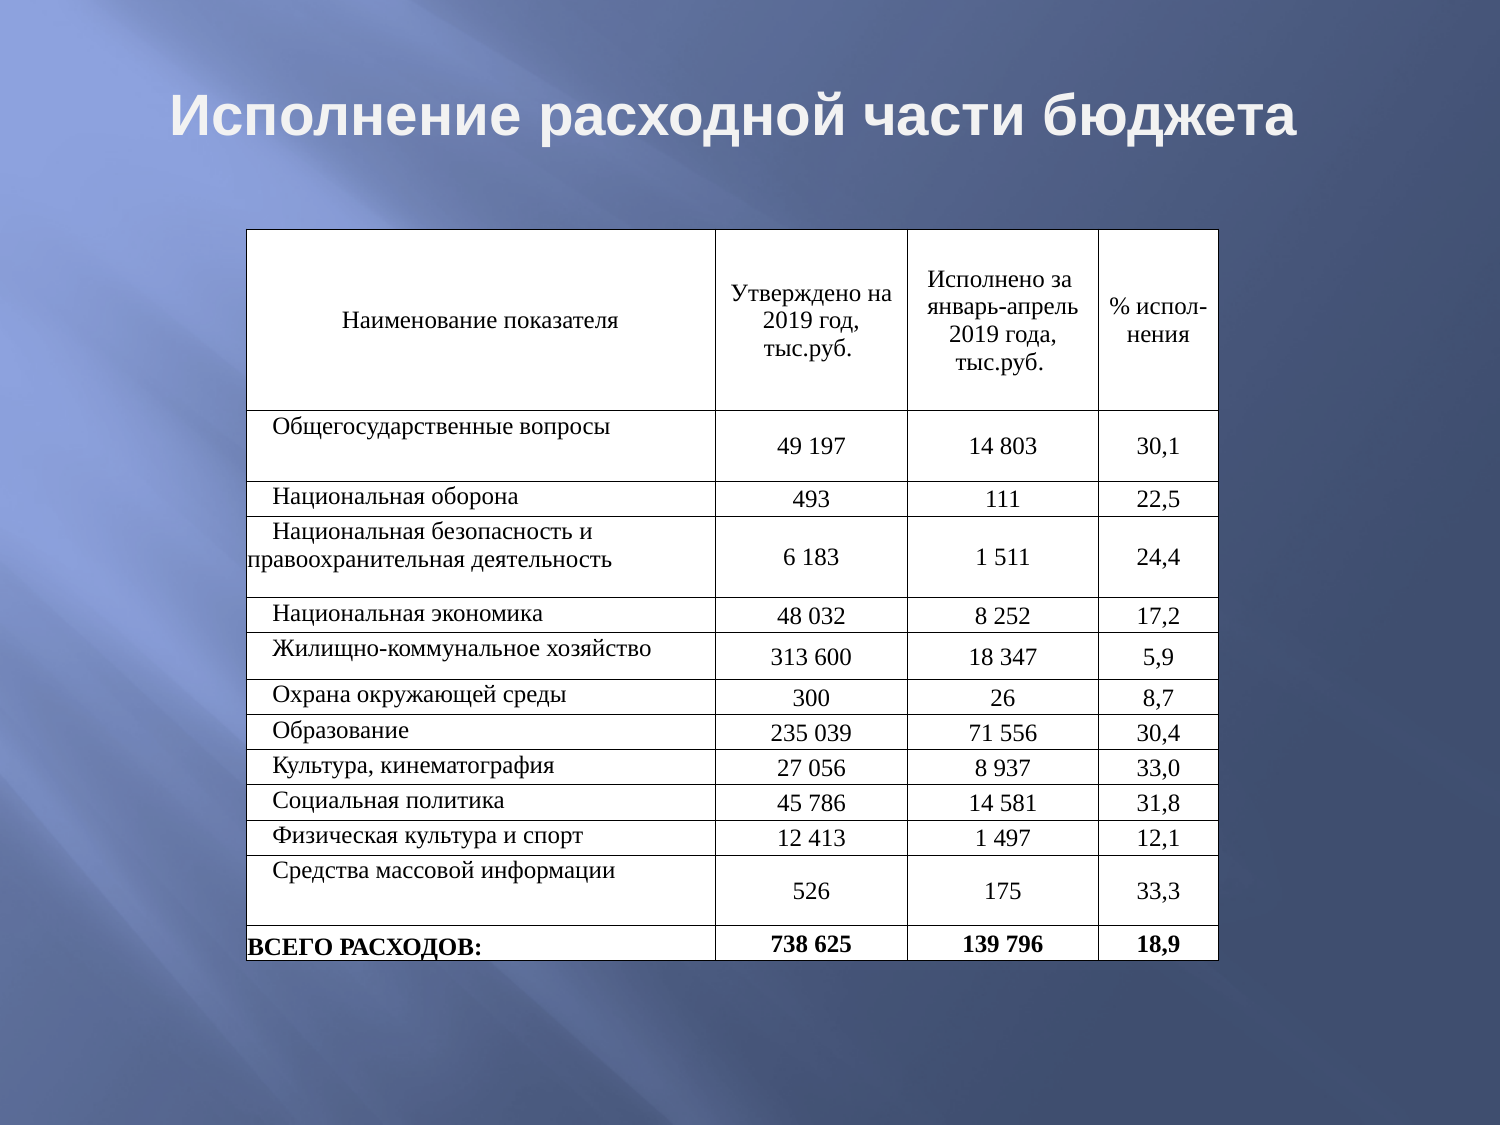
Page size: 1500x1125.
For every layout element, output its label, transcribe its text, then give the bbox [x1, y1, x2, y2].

table_cell 493 [716, 482, 907, 516]
table_cell Жилищно-коммунальное хозяйство [247, 633, 715, 679]
table_cell 8 937 [908, 750, 1098, 784]
table_cell 1 497 [908, 821, 1098, 855]
table_cell 139 796 [908, 926, 1098, 960]
table_cell 30,1 [1099, 411, 1218, 481]
table_cell 45 786 [716, 785, 907, 820]
title Исполнение расходной части бюджета [75, 43, 1425, 188]
table_cell 49 197 [716, 411, 907, 481]
table_cell 33,3 [1099, 856, 1218, 925]
table_cell 30,4 [1099, 715, 1218, 749]
table_cell ВСЕГО РАСХОДОВ: [247, 926, 715, 960]
table_cell 24,4 [1099, 517, 1218, 597]
table_cell Общегосударственные вопросы [247, 411, 715, 481]
table_cell Национальная безопасность и правоохранительная деятельность [247, 517, 715, 597]
table_cell Национальная экономика [247, 598, 715, 632]
table_cell 12 413 [716, 821, 907, 855]
table_header Наименование показателя [247, 230, 715, 410]
table_cell Социальная политика [247, 785, 715, 820]
table_cell 1 511 [908, 517, 1098, 597]
table_cell 26 [908, 680, 1098, 714]
table_cell 27 056 [716, 750, 907, 784]
table_cell 33,0 [1099, 750, 1218, 784]
table_header Исполнено за январь-апрель 2019 года, тыс.руб. [908, 230, 1098, 410]
table_cell 22,5 [1099, 482, 1218, 516]
table_cell Средства массовой информации [247, 856, 715, 925]
table_cell 5,9 [1099, 633, 1218, 679]
table_cell 8,7 [1099, 680, 1218, 714]
table_cell 300 [716, 680, 907, 714]
table_cell 14 581 [908, 785, 1098, 820]
table_cell 17,2 [1099, 598, 1218, 632]
table_cell 31,8 [1099, 785, 1218, 820]
table_cell 235 039 [716, 715, 907, 749]
table_cell 18 347 [908, 633, 1098, 679]
table_cell 18,9 [1099, 926, 1218, 960]
table_cell 8 252 [908, 598, 1098, 632]
table_cell 738 625 [716, 926, 907, 960]
table_header Утверждено на 2019 год, тыс.руб. [716, 230, 907, 410]
table_cell Охрана окружающей среды [247, 680, 715, 714]
table_cell Физическая культура и спорт [247, 821, 715, 855]
table_cell 14 803 [908, 411, 1098, 481]
table_cell 48 032 [716, 598, 907, 632]
table_cell 71 556 [908, 715, 1098, 749]
table_cell 12,1 [1099, 821, 1218, 855]
table_cell 526 [716, 856, 907, 925]
table_header % испол-нения [1099, 230, 1218, 410]
table_cell 6 183 [716, 517, 907, 597]
table_cell Национальная оборона [247, 482, 715, 516]
table_cell 111 [908, 482, 1098, 516]
table_cell Образование [247, 715, 715, 749]
table_cell Культура, кинематография [247, 750, 715, 784]
table_cell 313 600 [716, 633, 907, 679]
table_cell 175 [908, 856, 1098, 925]
